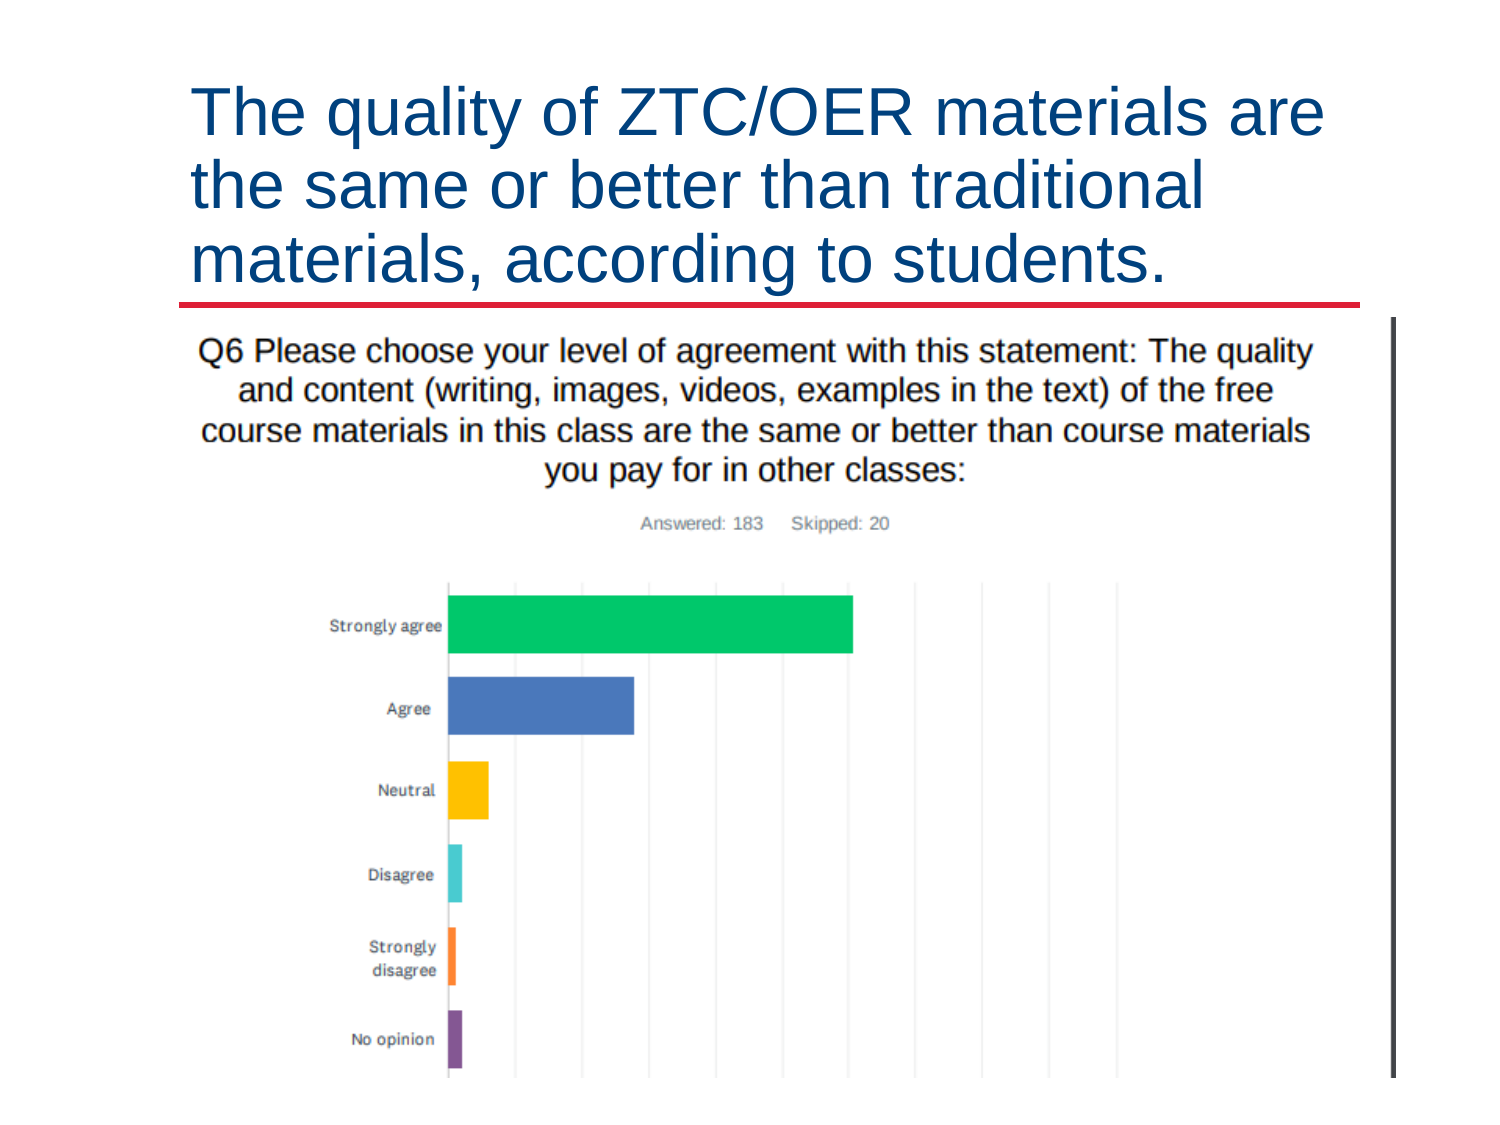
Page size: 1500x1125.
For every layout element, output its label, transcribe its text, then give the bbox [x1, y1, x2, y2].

title The quality of ZTC/OER materials are the same or better than traditional materials, according to students. [175, 74, 1404, 305]
picture [183, 317, 1396, 1078]
